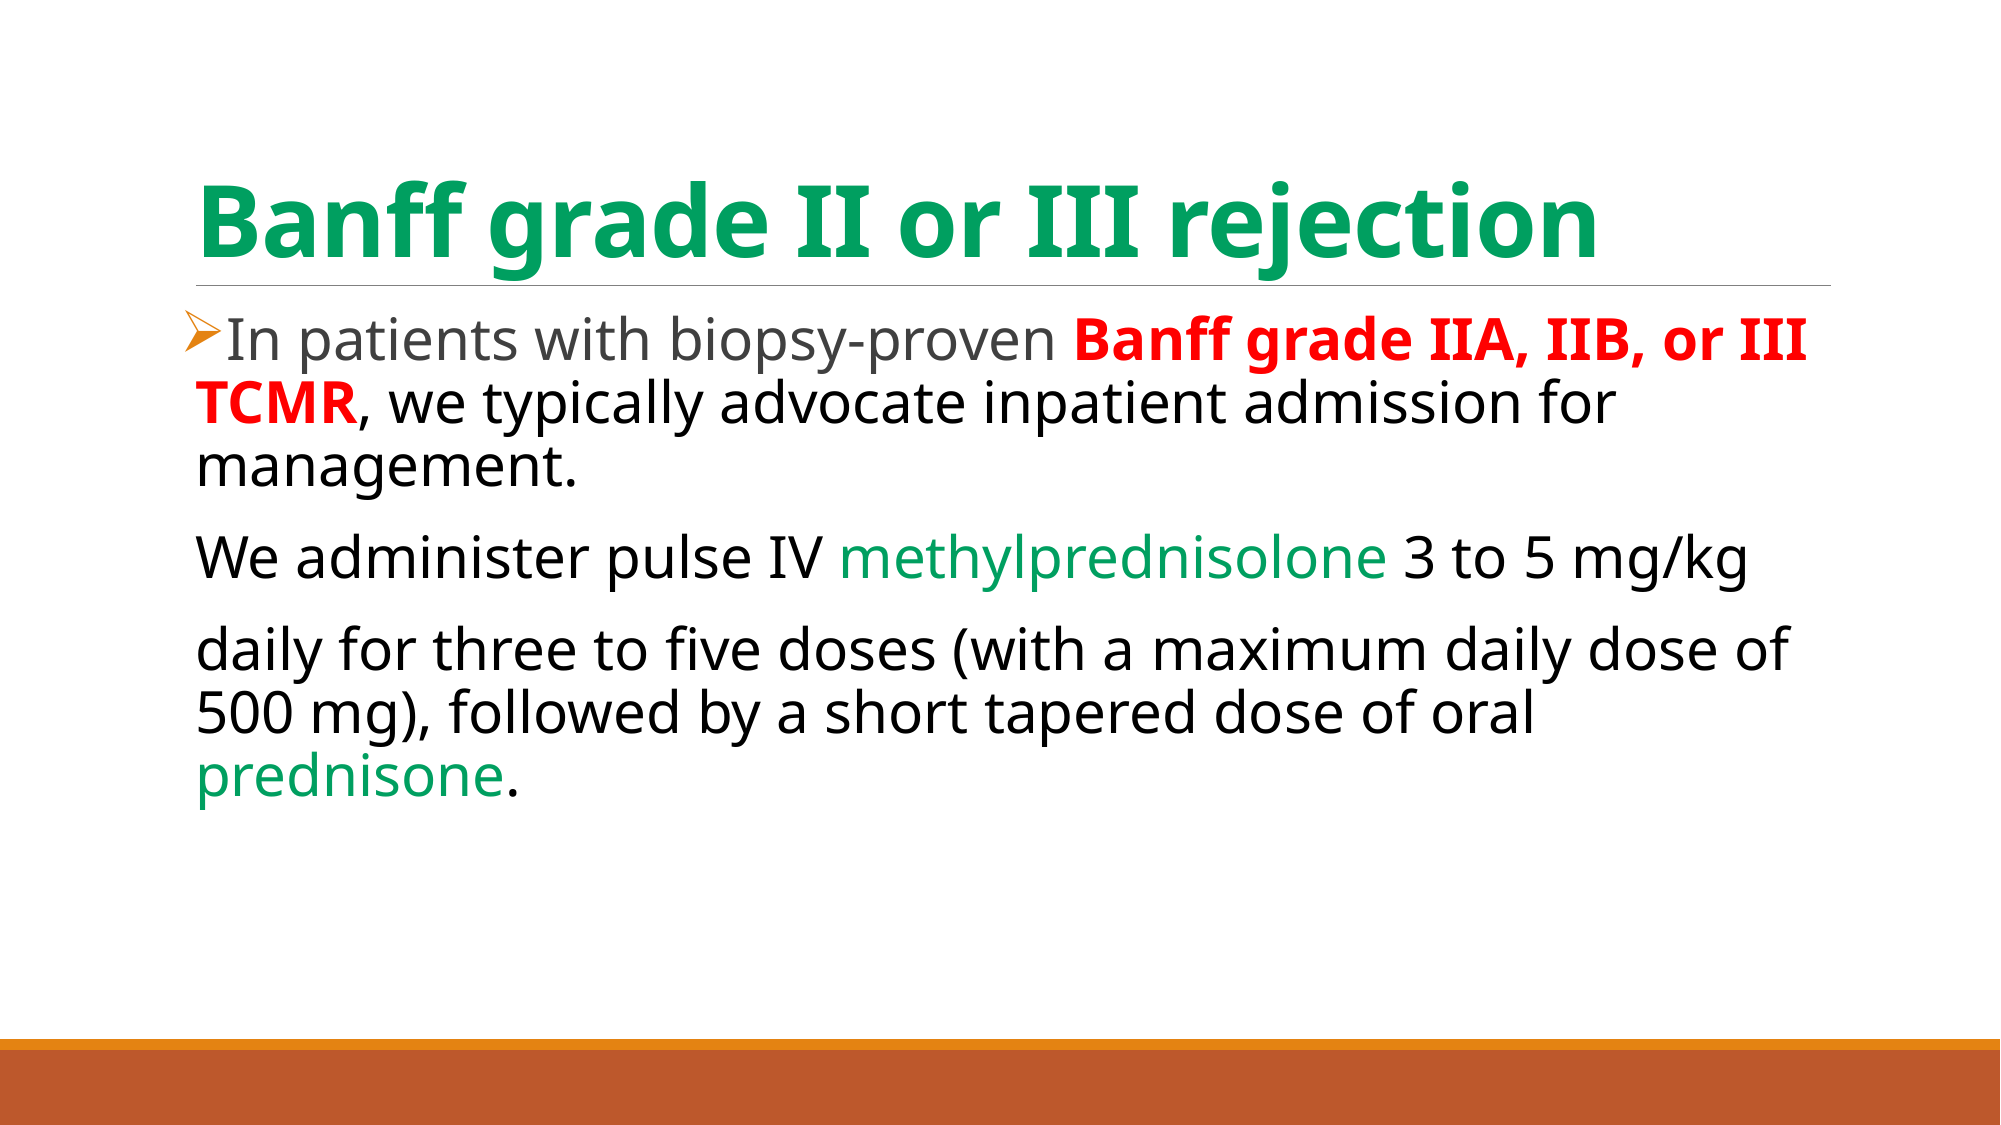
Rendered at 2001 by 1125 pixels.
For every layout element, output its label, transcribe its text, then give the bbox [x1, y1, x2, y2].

title Banff grade II or III rejection [180, 47, 1830, 285]
list In patients with biopsy-proven Banff grade IIA, IIB, or III TCMR, we typically advocate inpatient admission for management. We administer pulse IV methylprednisolone 3 to 5 mg/kg daily for three to five doses (with a maximum daily dose of 500 mg), followed by a short tapered dose of oral prednisone. [180, 302, 1830, 963]
